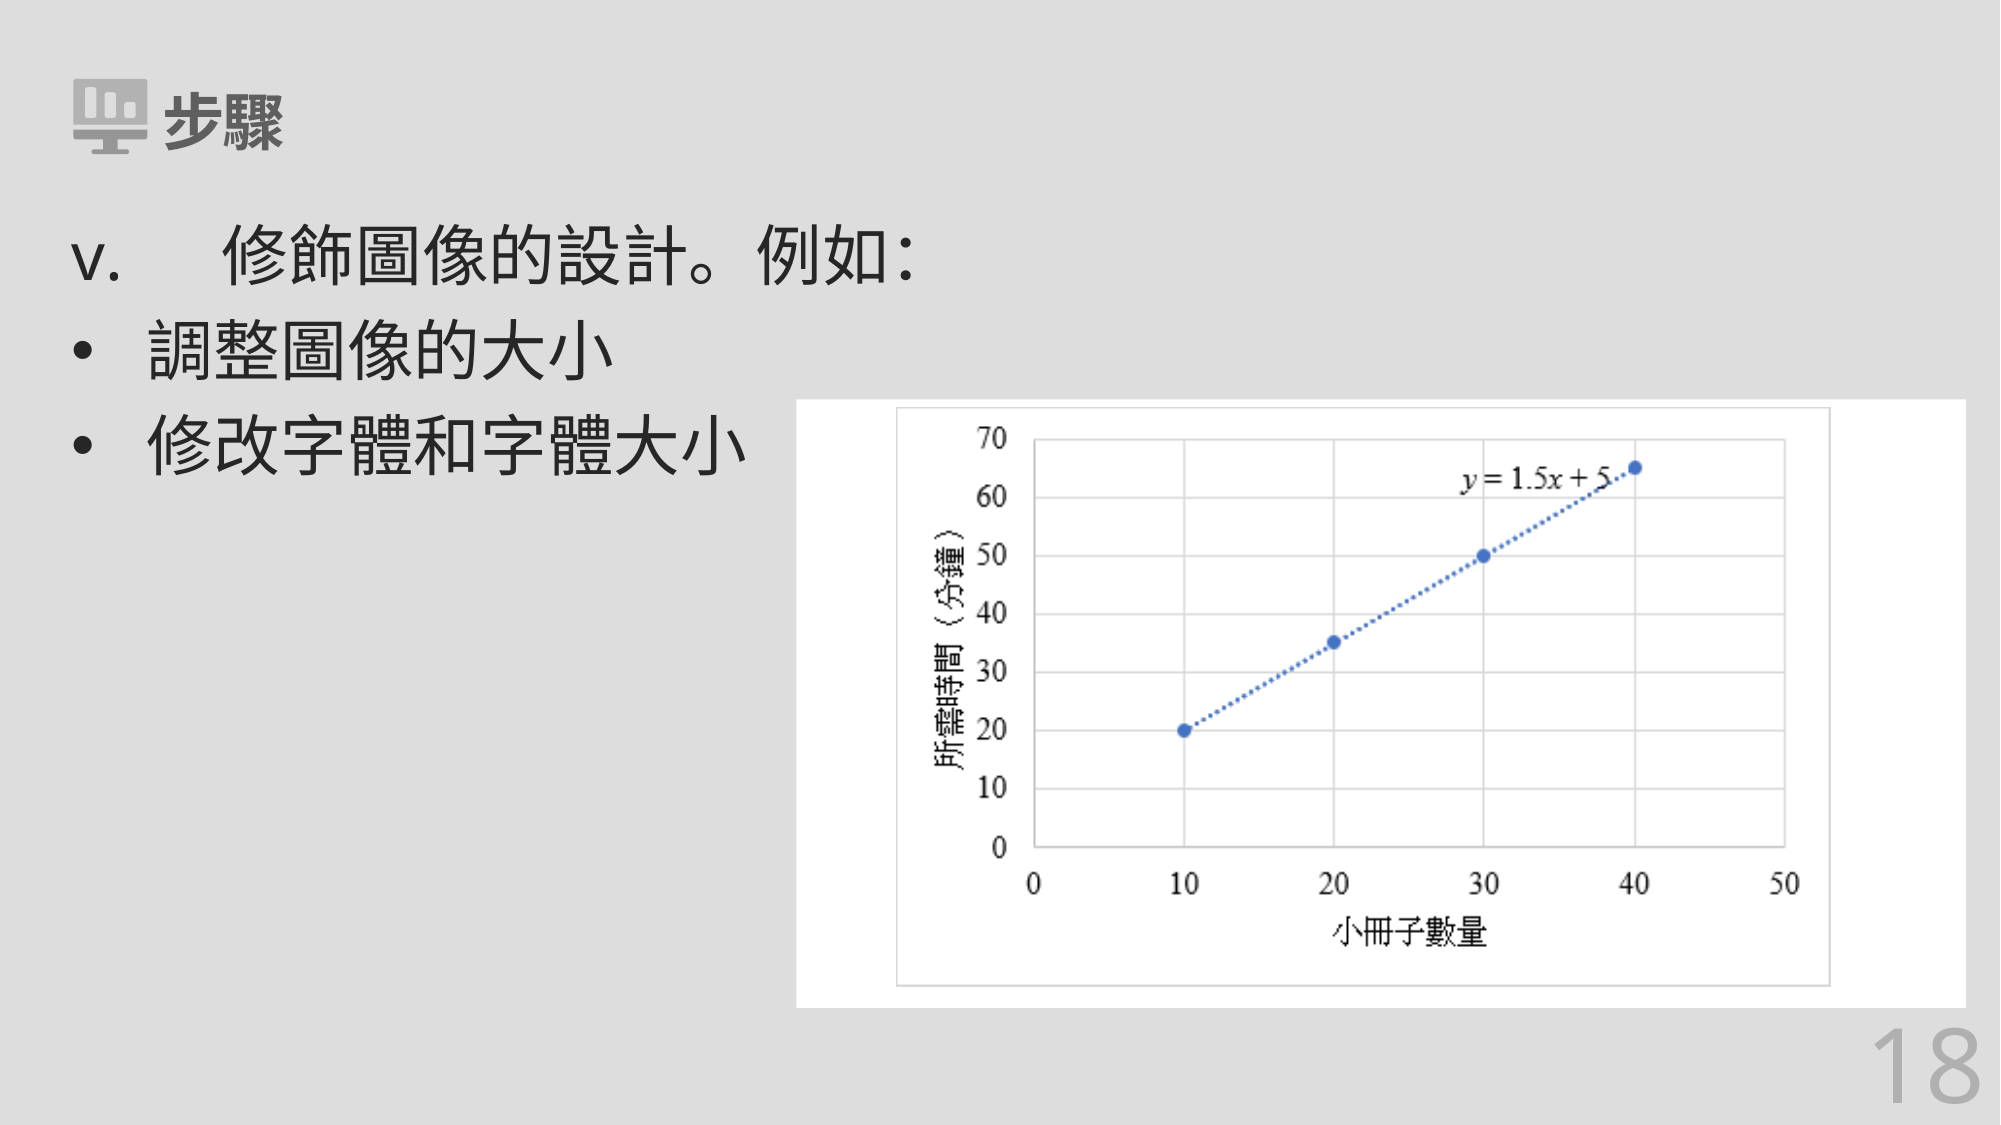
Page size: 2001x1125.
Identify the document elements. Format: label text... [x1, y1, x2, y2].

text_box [73, 78, 148, 155]
slide_number 18 [1590, 987, 2000, 1125]
subtitle v. 修飾圖像的設計。例如： 調整圖像的大小 修改字體和字體大小 [56, 218, 1866, 1079]
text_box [796, 399, 1967, 1009]
title 步驟 [147, 46, 1805, 165]
